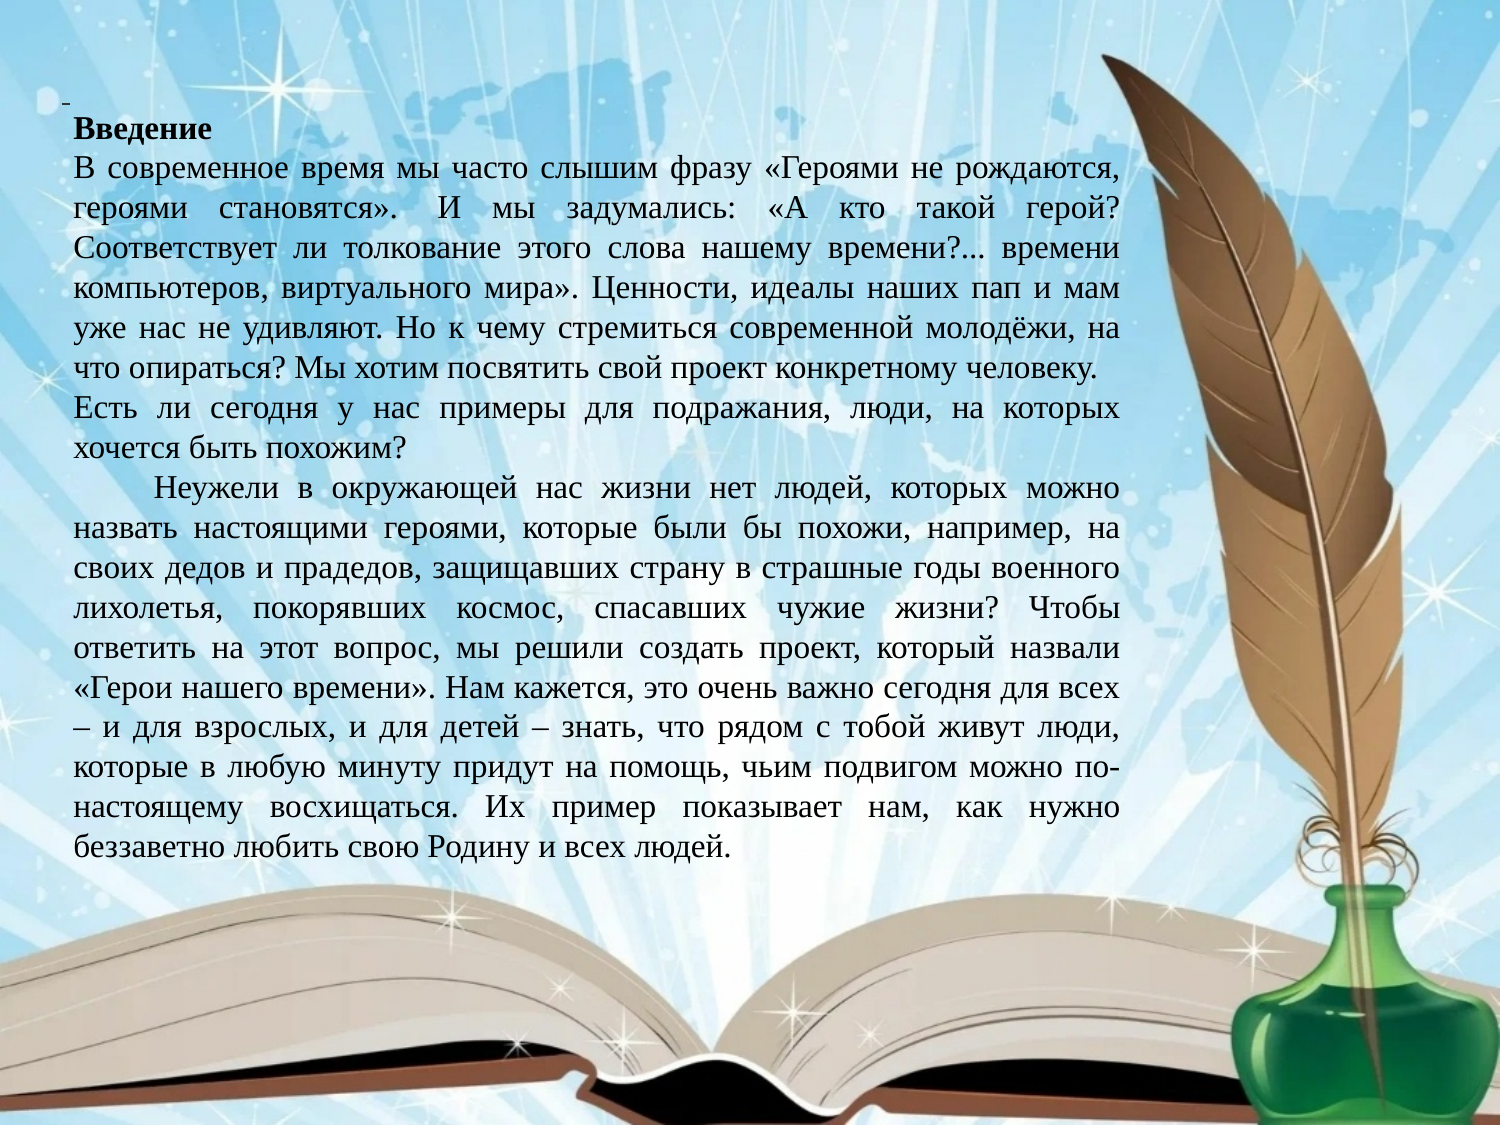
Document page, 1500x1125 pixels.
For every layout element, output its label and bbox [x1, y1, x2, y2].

list [0, 0, 1500, 1125]
